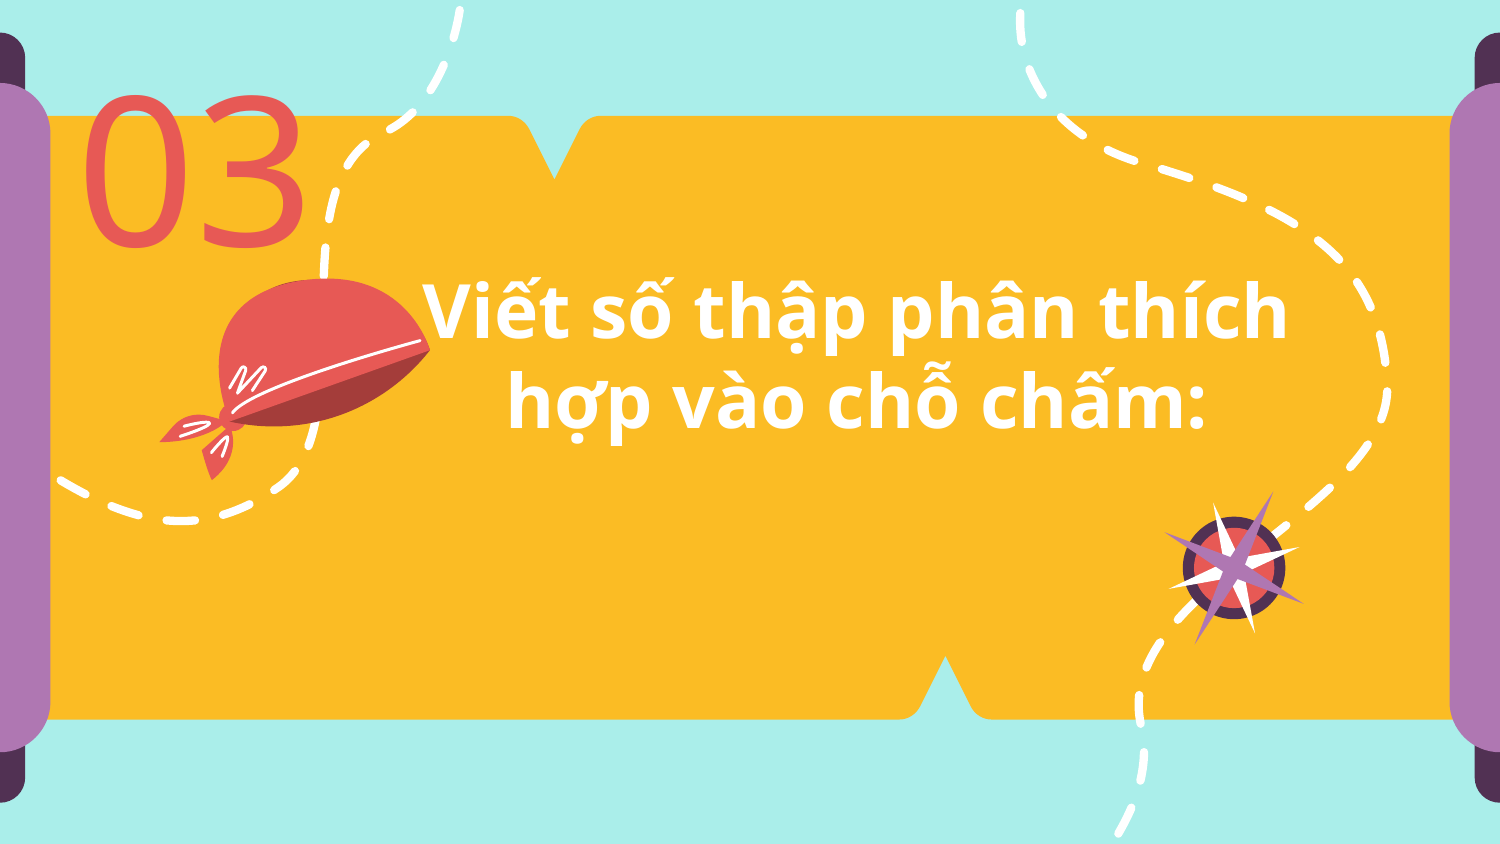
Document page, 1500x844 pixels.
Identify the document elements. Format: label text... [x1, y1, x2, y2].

text_box Viết số thập phân thích hợp vào chỗ chấm: [390, 256, 1324, 452]
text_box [159, 278, 431, 481]
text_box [1164, 491, 1305, 645]
title 03 [0, 92, 401, 287]
